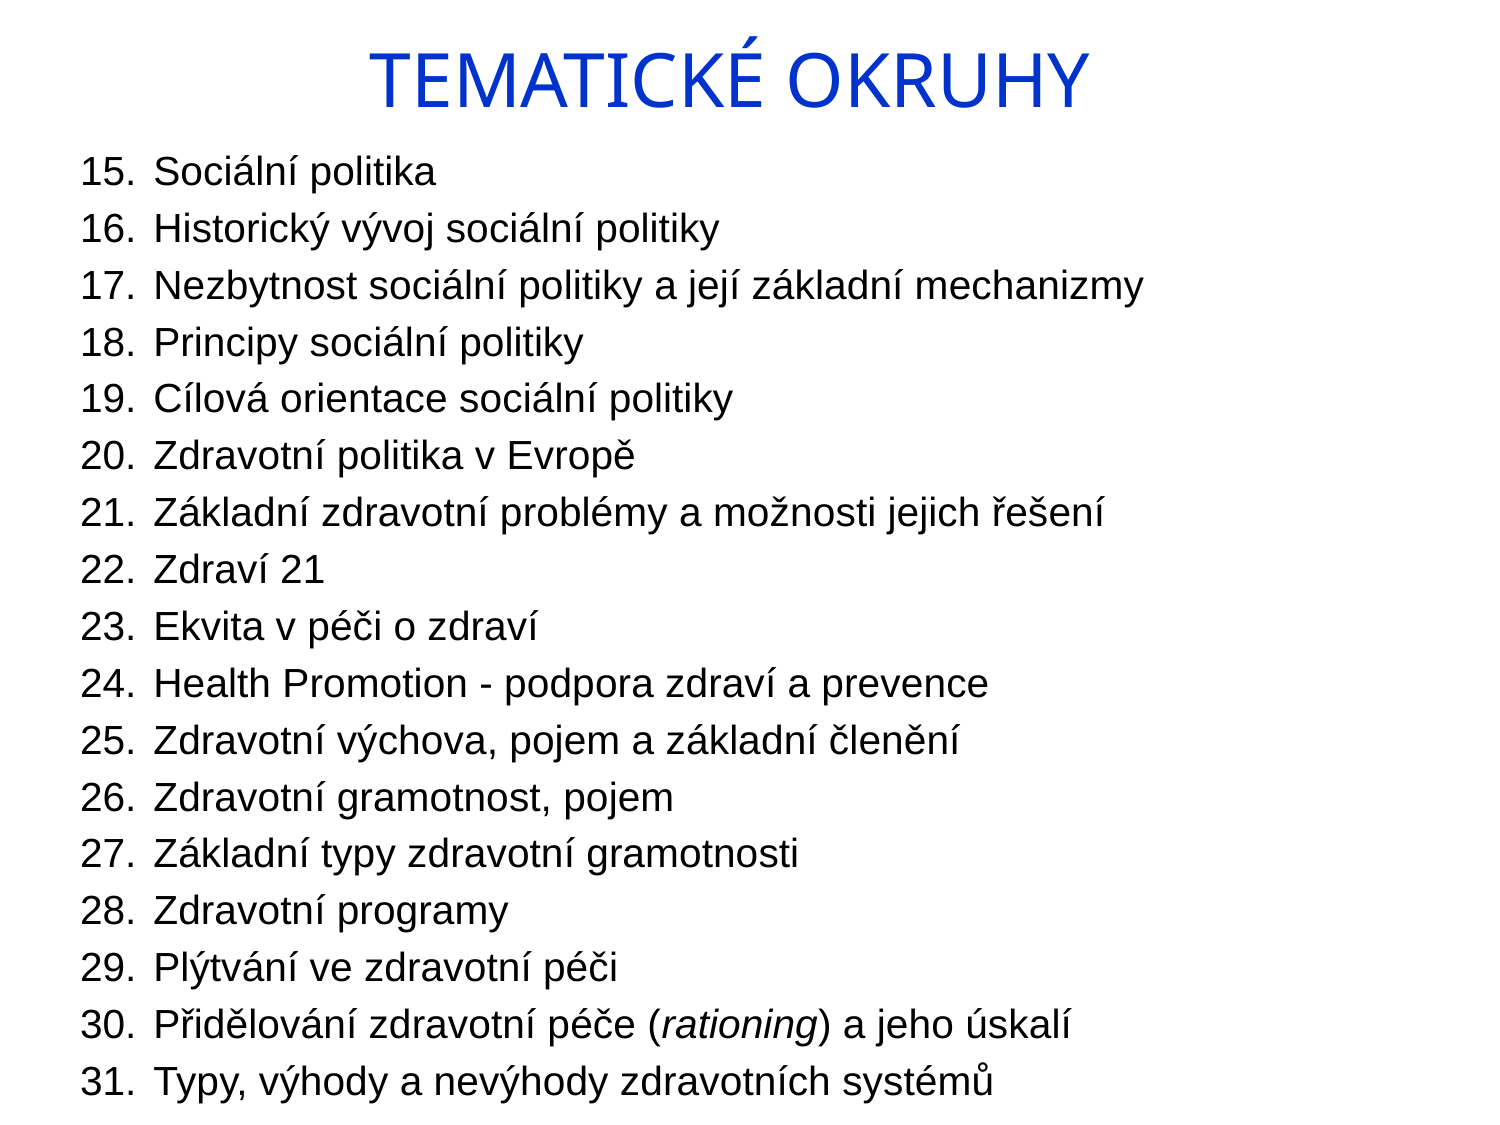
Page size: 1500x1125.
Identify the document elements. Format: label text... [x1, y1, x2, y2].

title Tematické okruhy [64, 0, 1415, 137]
list Sociální politika Historický vývoj sociální politiky Nezbytnost sociální politiky a její základní mechanizmy Principy sociální politiky Cílová orientace sociální politiky Zdravotní politika v Evropě Základní zdravotní problémy a možnosti jejich řešení Zdraví 21 Ekvita v péči o zdraví Health Promotion - podpora zdraví a prevence Zdravotní výchova, pojem a základní členění Zdravotní gramotnost, pojem Základní typy zdravotní gramotnosti Zdravotní programy Plýtvání ve zdravotní péči Přidělování zdravotní péče (rationing) a jeho úskalí Typy, výhody a nevýhody zdravotních systémů 2/2 [64, 137, 1415, 1125]
